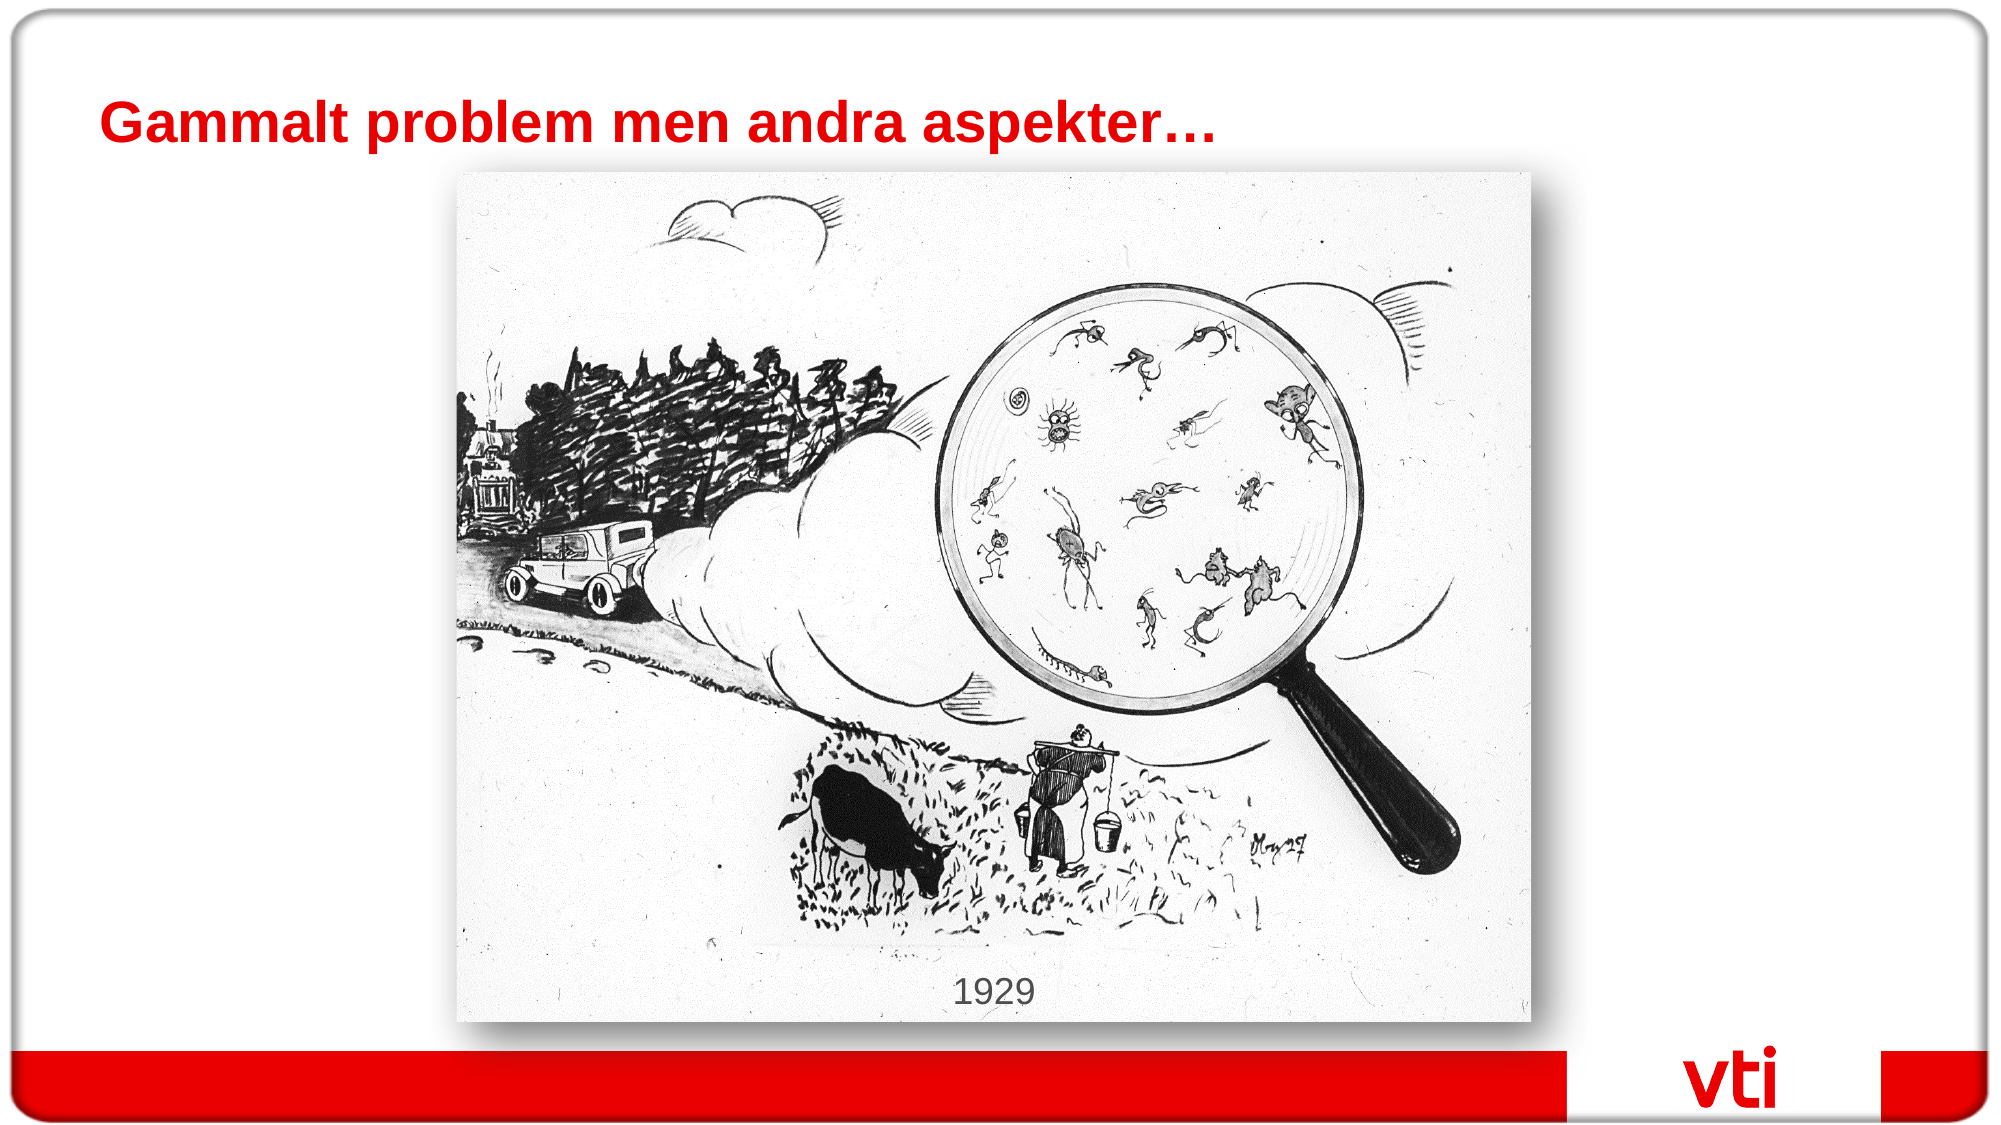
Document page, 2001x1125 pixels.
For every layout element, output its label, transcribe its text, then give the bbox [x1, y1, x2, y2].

picture [0, 0, 2000, 1125]
title Gammalt problem men andra aspekter… [99, 54, 1900, 185]
